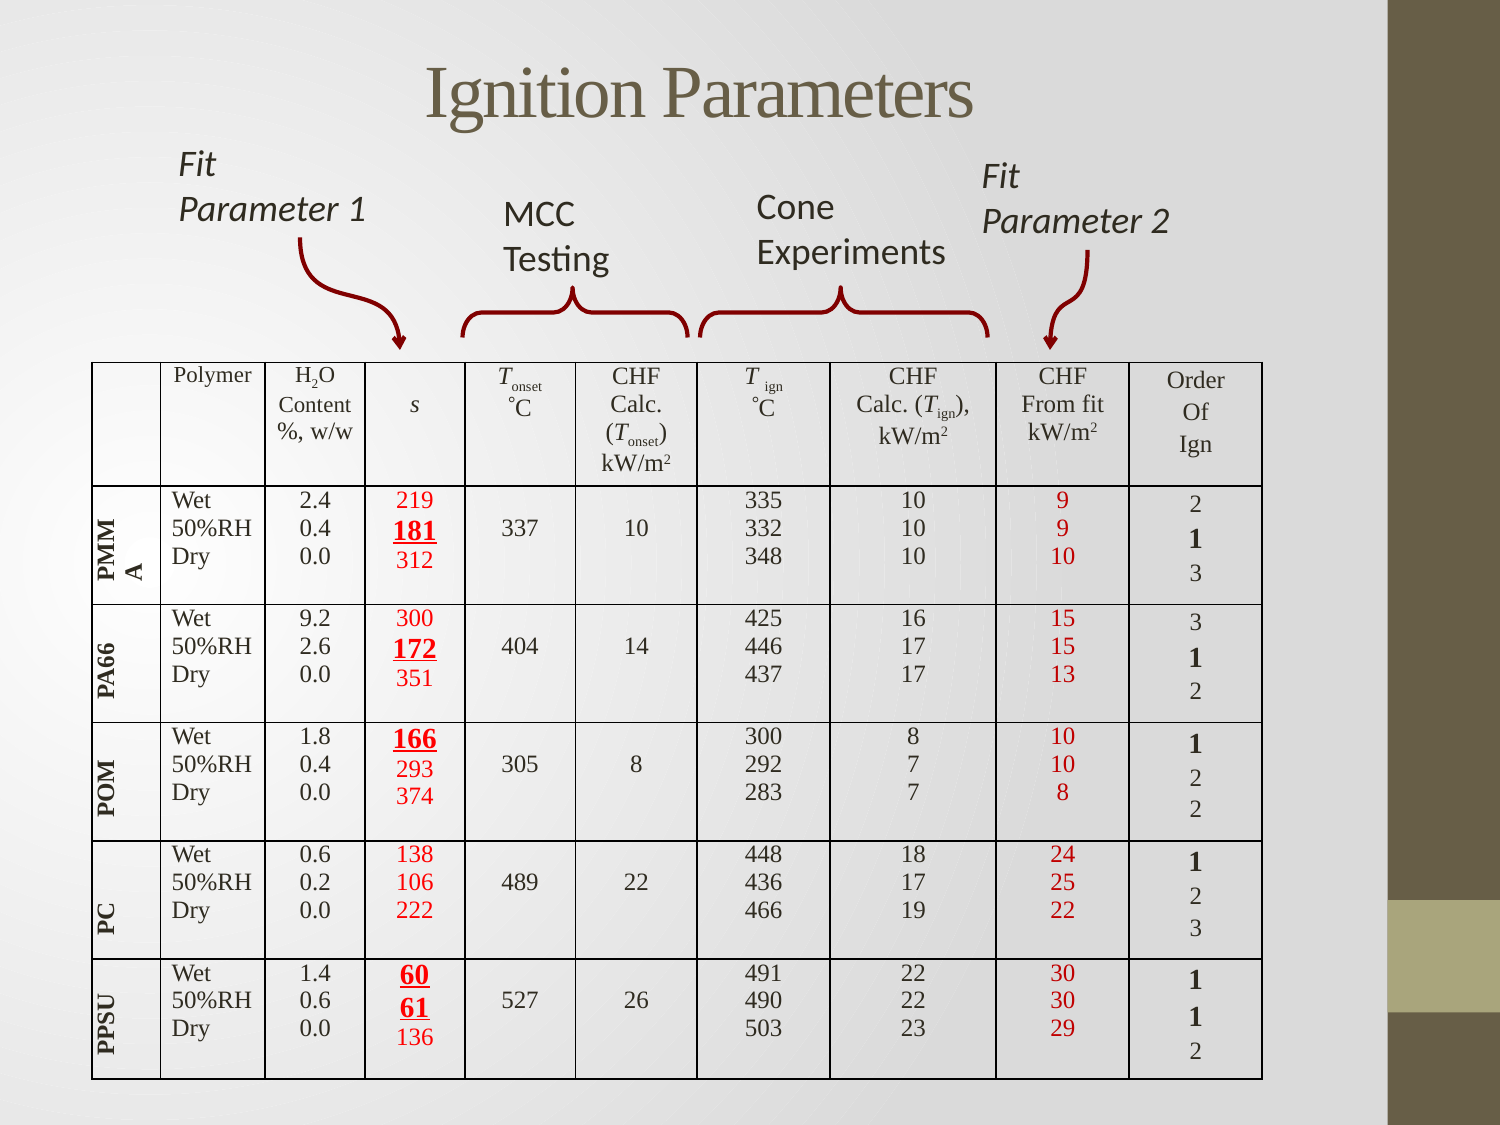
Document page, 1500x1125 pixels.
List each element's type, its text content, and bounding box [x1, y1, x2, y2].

text_box Cone Experiments [741, 174, 962, 310]
text_box [697, 285, 990, 338]
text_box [1018, 280, 1120, 320]
text_box Fit Parameter 2 [966, 143, 1185, 294]
text_box Fit Parameter 1 [163, 131, 382, 282]
text_box [460, 310, 690, 338]
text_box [293, 243, 407, 345]
title Ignition Parameters [75, 24, 1325, 150]
text_box MCC Testing [488, 181, 625, 332]
